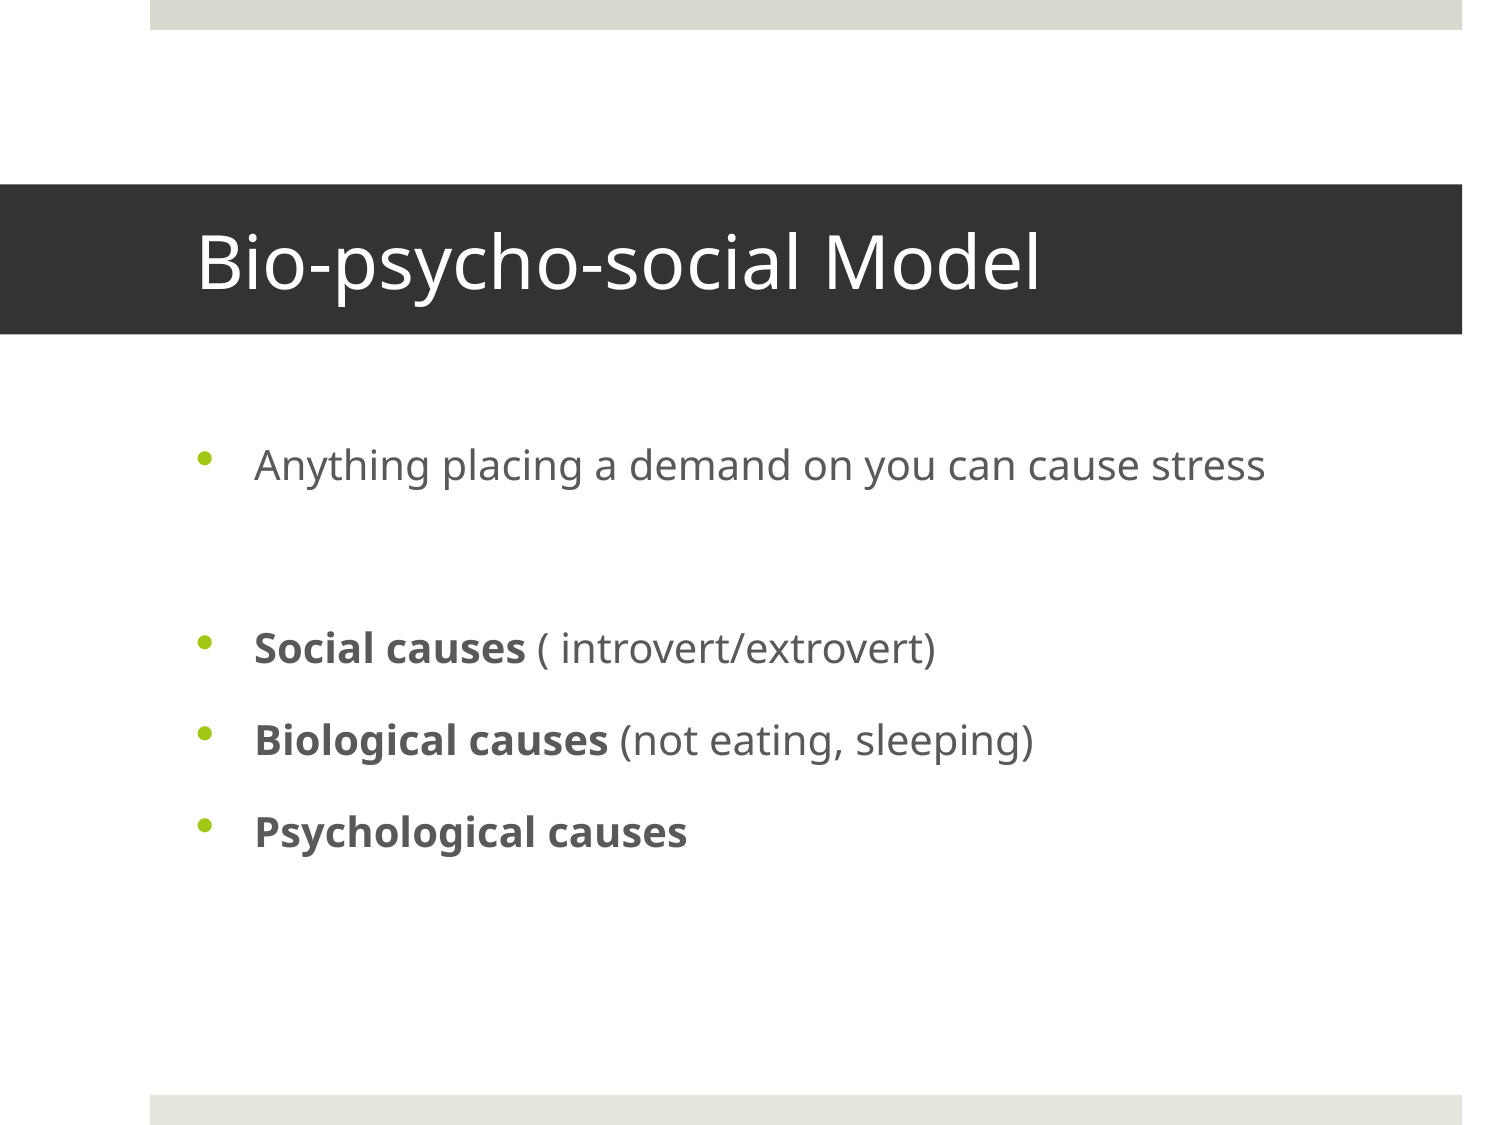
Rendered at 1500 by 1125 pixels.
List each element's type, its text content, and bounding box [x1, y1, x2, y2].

title Bio-psycho-social Model [0, 184, 1463, 335]
list Anything placing a demand on you can cause stress Social causes ( introvert/extrovert) Biological causes (not eating, sleeping) Psychological causes [182, 431, 1432, 1034]
